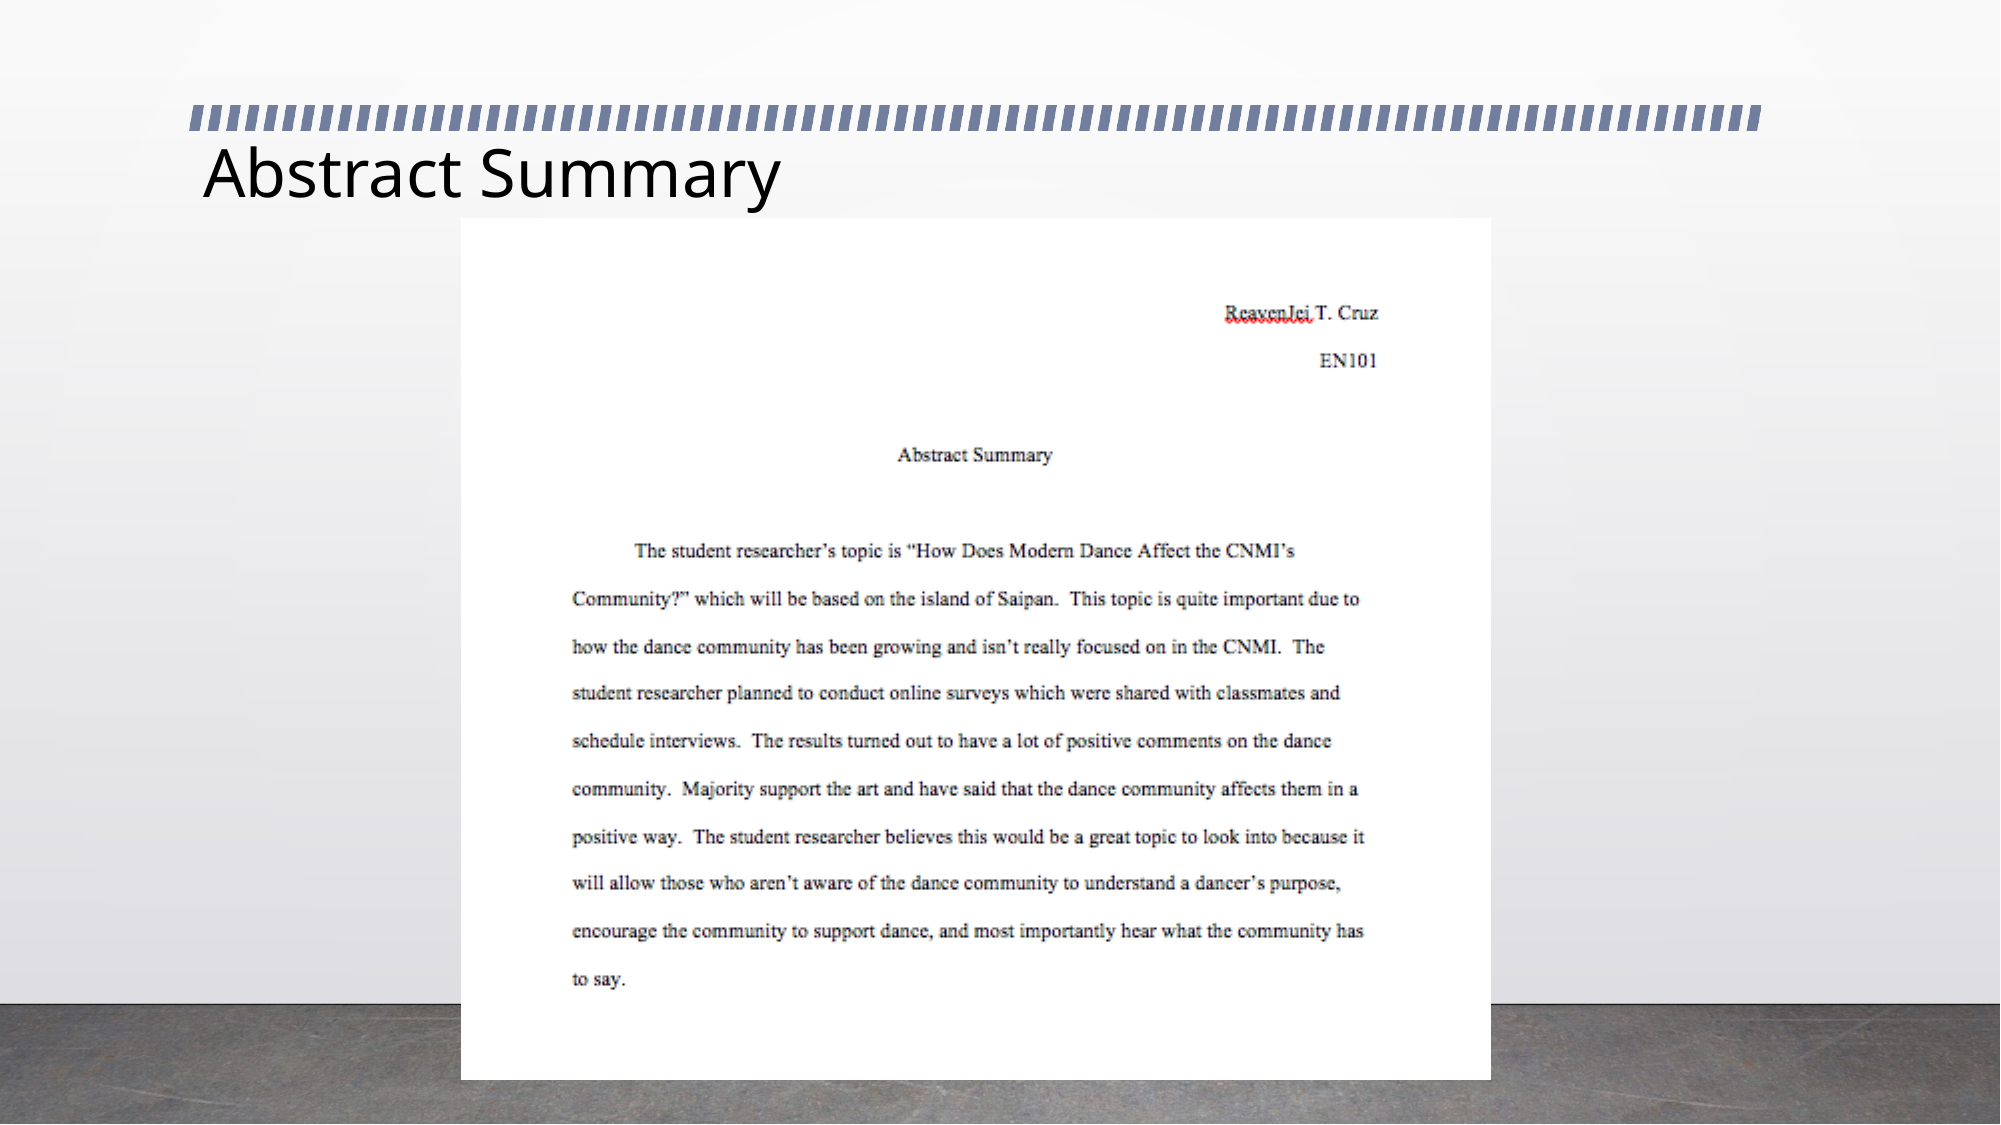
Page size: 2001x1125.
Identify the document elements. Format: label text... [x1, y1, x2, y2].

picture [0, 218, 2000, 1124]
title Abstract Summary [188, 132, 1764, 305]
